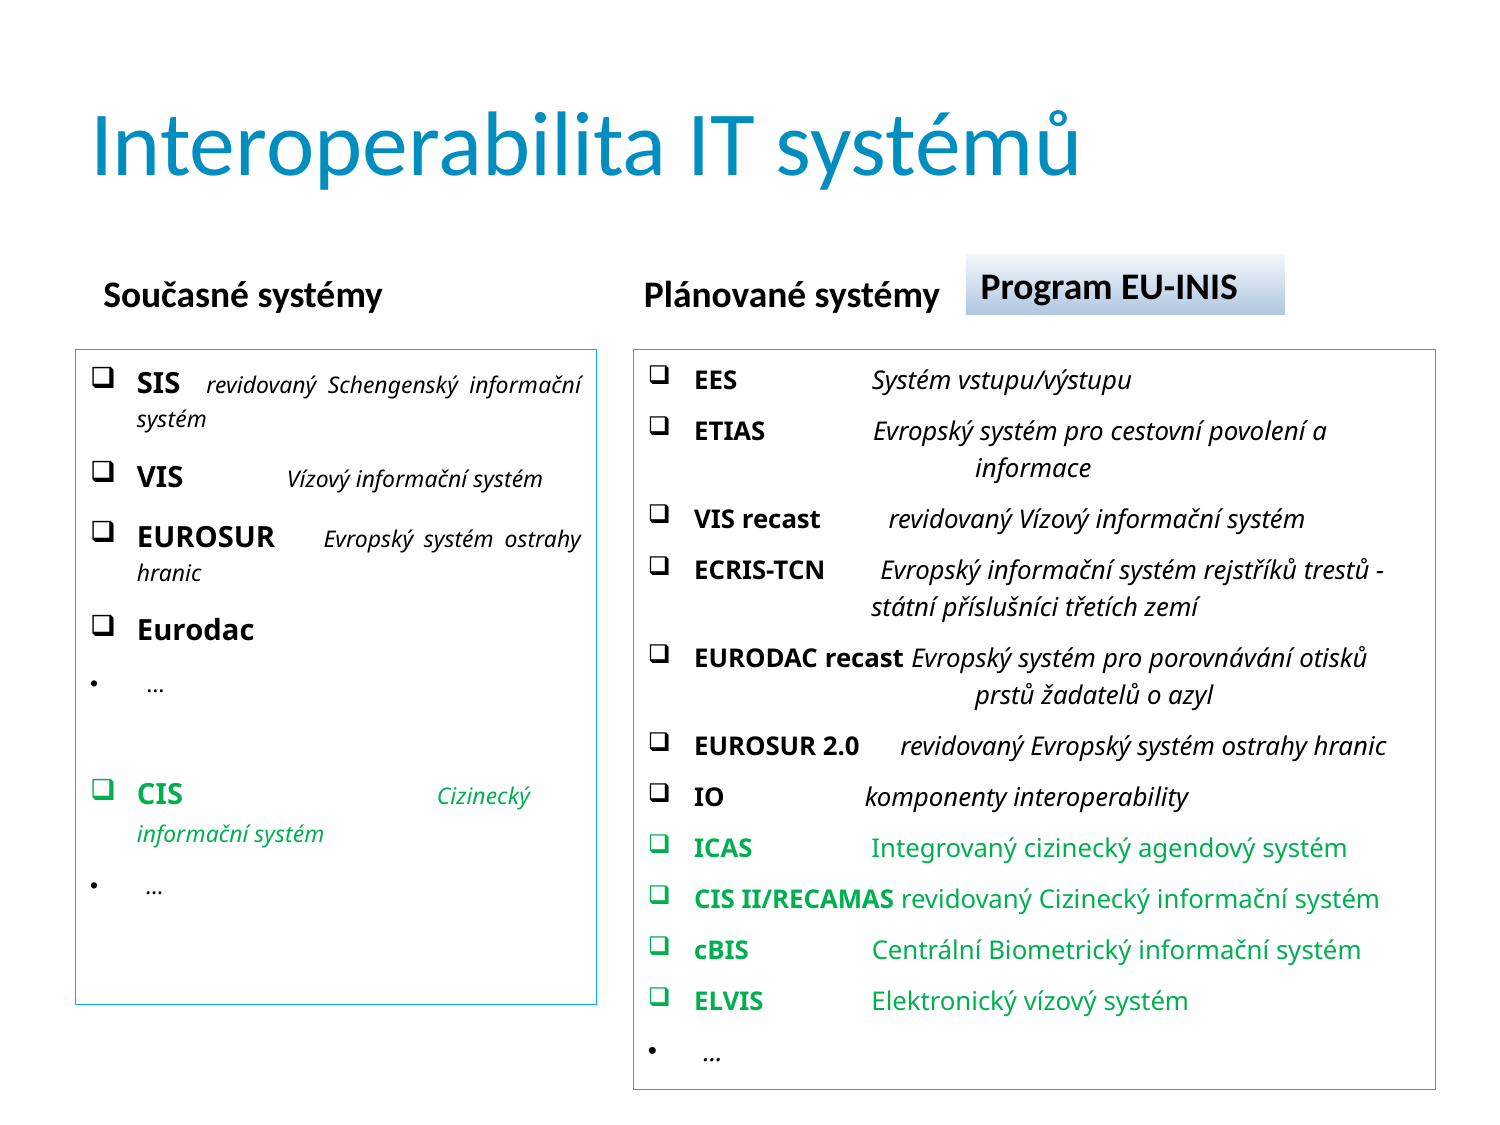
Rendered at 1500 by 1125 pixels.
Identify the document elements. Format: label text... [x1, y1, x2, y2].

text_box Současné systémy [88, 262, 585, 323]
text_box Plánované systémy [629, 262, 1126, 323]
text_box EES Systém vstupu/výstupu ETIAS Evropský systém pro cestovní povolení a informace VIS recast revidovaný Vízový informační systém ECRIS-TCN Evropský informační systém rejstříků trestů - státní příslušníci třetích zemí EURODAC recast Evropský systém pro porovnávání otisků prstů žadatelů o azyl EUROSUR 2.0 revidovaný Evropský systém ostrahy hranic IO komponenty interoperability ICAS Integrovaný cizinecký agendový systém CIS II/RECAMAS revidovaný Cizinecký informační systém cBIS Centrální Biometrický informační systém ELVIS Elektronický vízový systém ... [633, 349, 1436, 1090]
text_box Program EU-INIS [965, 254, 1285, 315]
title Interoperabilita IT systémů [75, 45, 1425, 233]
list SIS revidovaný Schengenský informační systém VIS Vízový informační systém EUROSUR Evropský systém ostrahy hranic Eurodac … CIS Cizinecký informační systém … [75, 349, 597, 1005]
